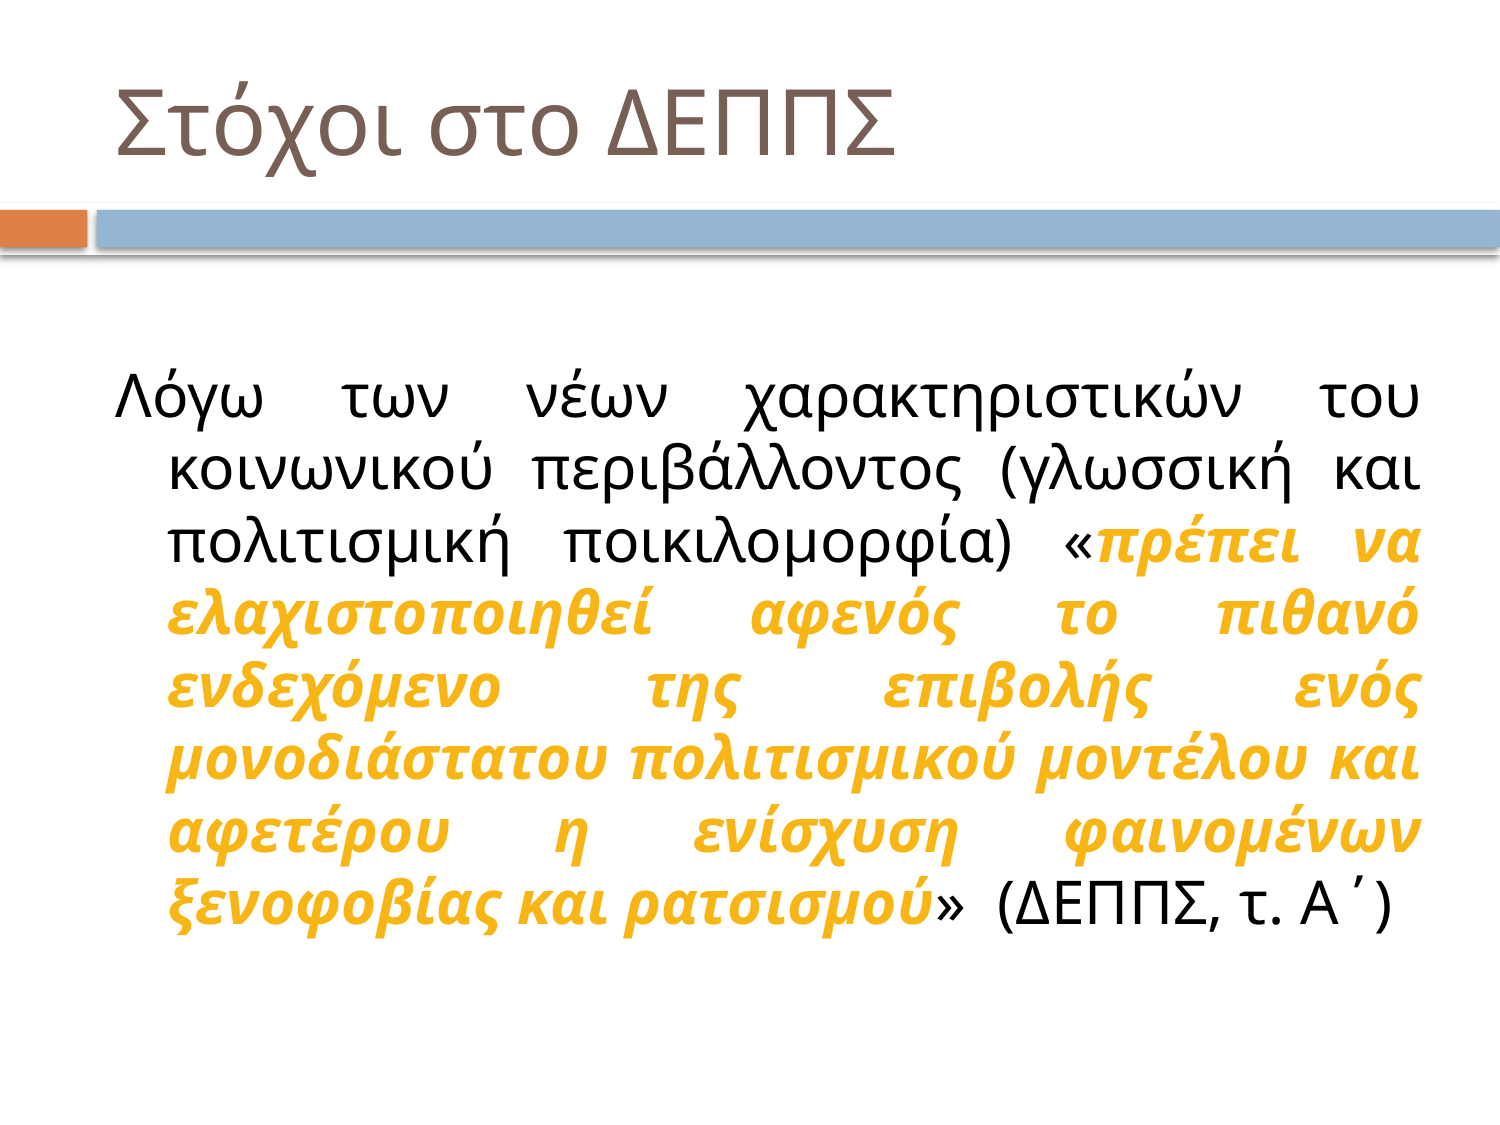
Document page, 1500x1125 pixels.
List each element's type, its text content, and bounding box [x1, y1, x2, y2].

title Στόχοι στο ΔΕΠΠΣ [100, 37, 1439, 201]
list Λόγω των νέων χαρακτηριστικών του κοινωνικού περιβάλλοντος (γλωσσική και πολιτισμική ποικιλομορφία) «πρέπει να ελαχιστοποιηθεί αφενός το πιθανό ενδεχόμενο της επιβολής ενός μονοδιάστατου πολιτισμικού μοντέλου και αφετέρου η ενίσχυση φαινομένων ξενοφοβίας και ρατσισμού» (ΔΕΠΠΣ, τ. Α΄) [100, 262, 1439, 1001]
